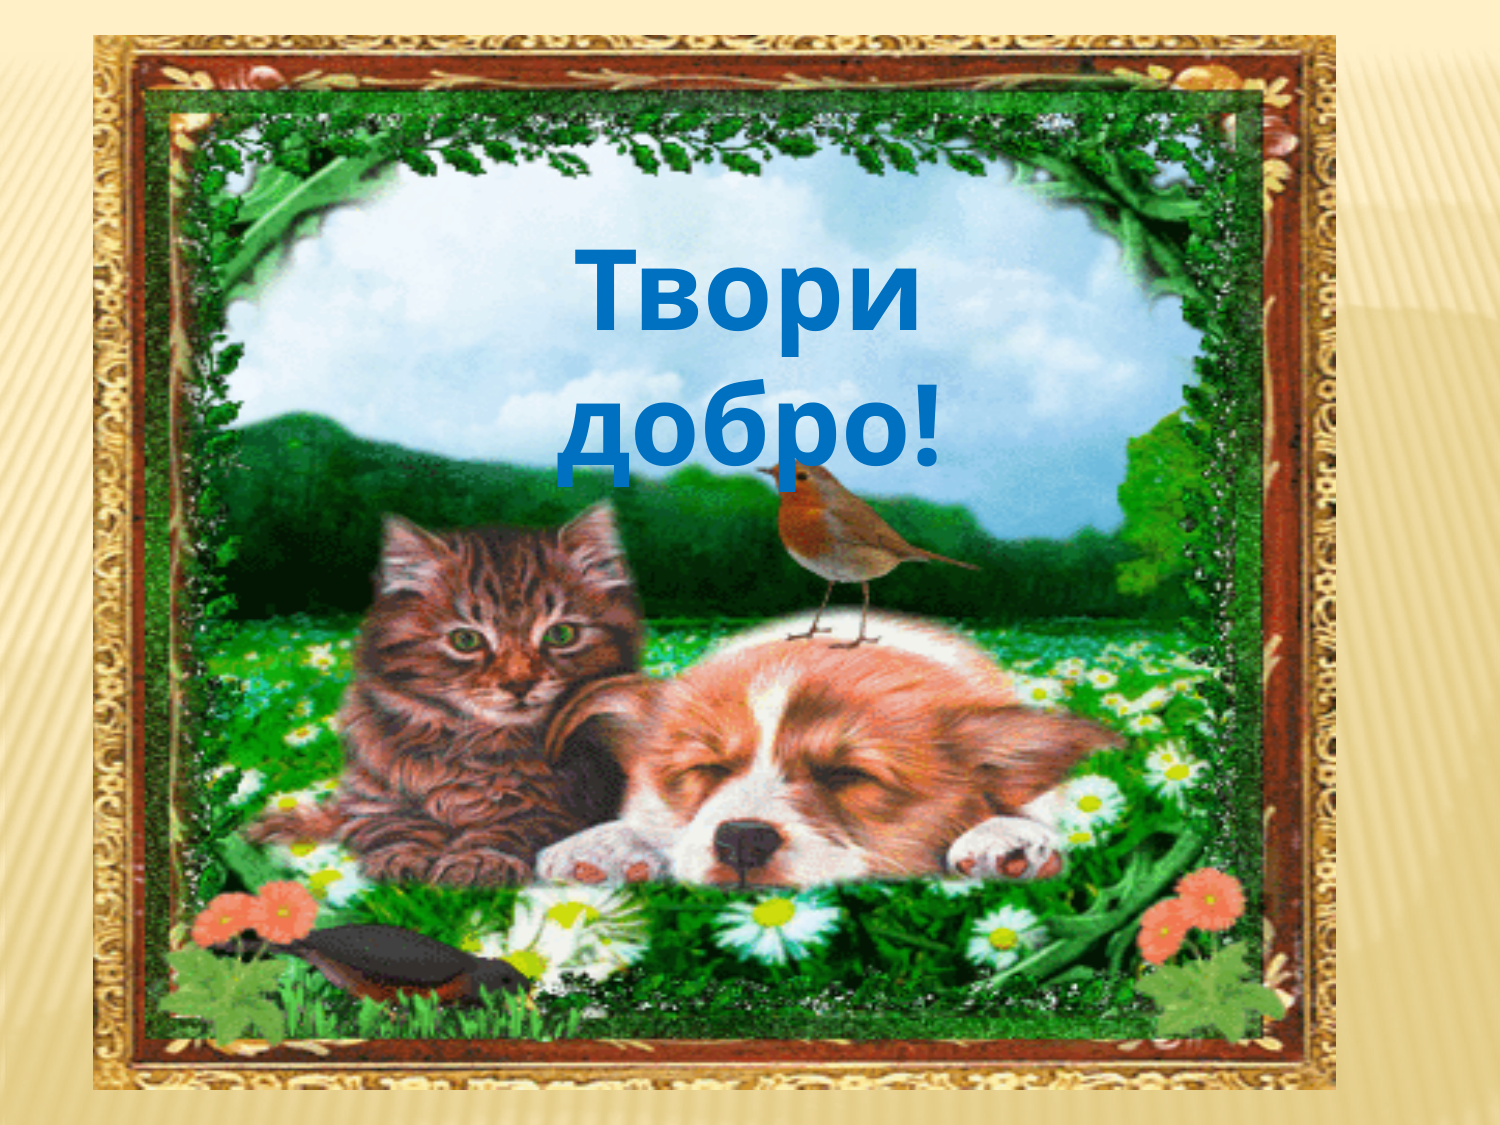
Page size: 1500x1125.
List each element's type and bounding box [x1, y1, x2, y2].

picture [93, 34, 1337, 1091]
